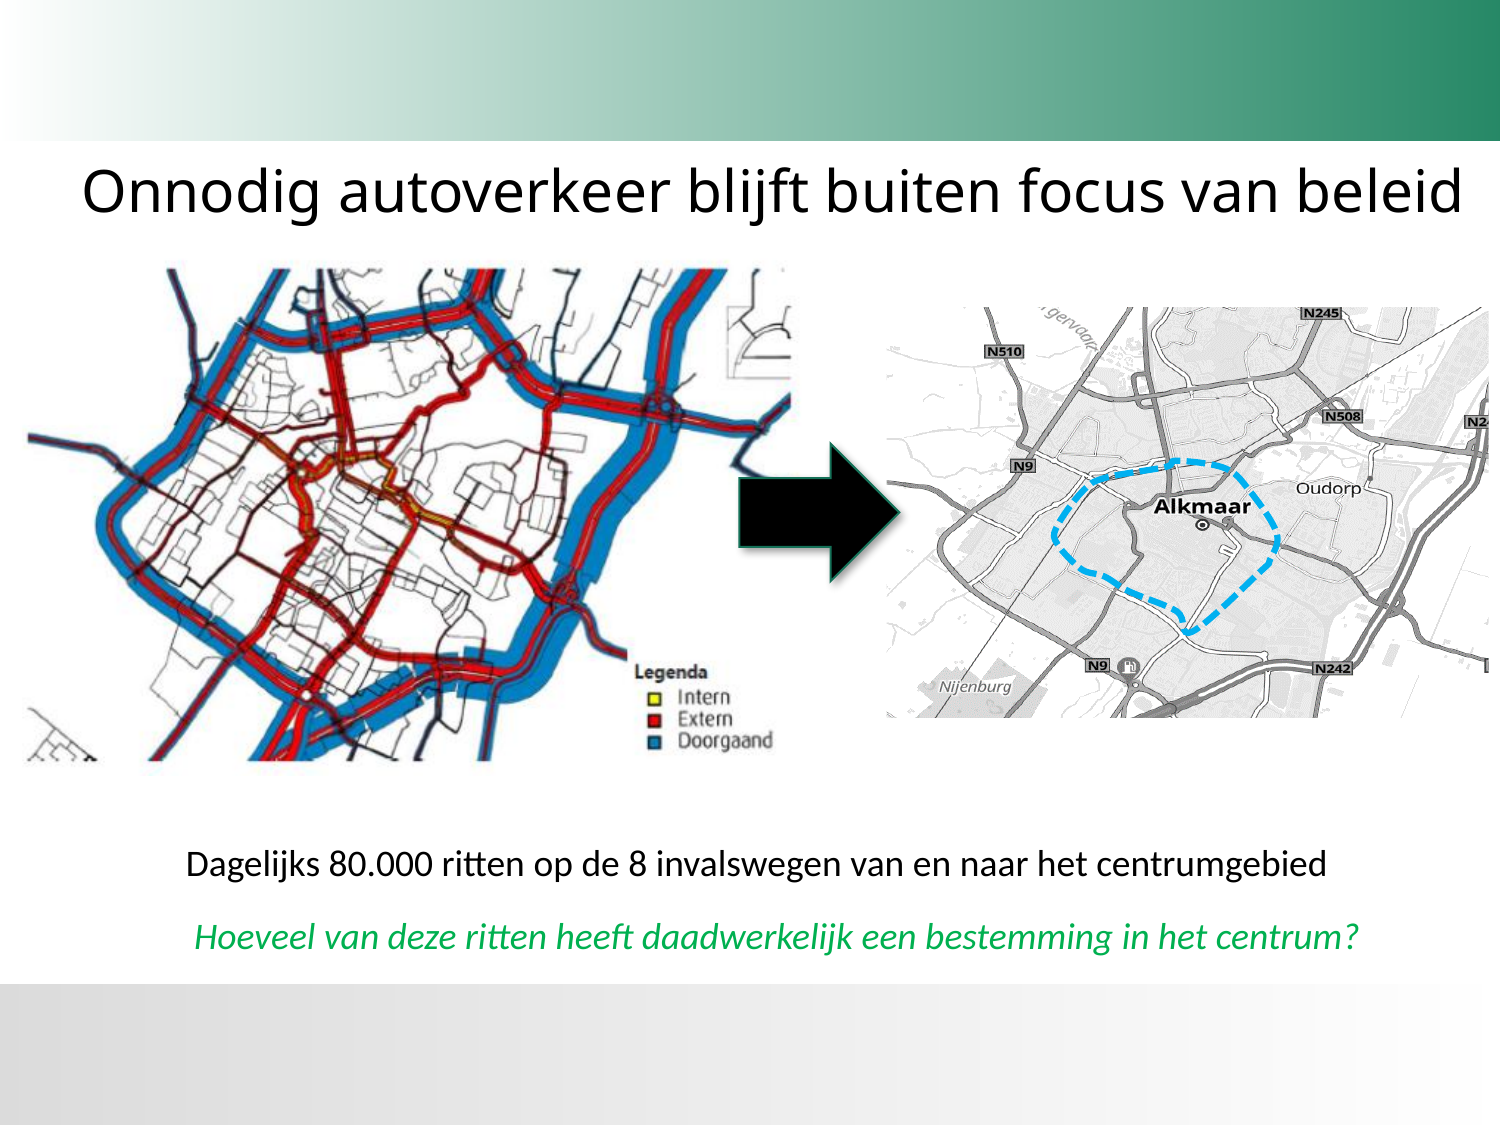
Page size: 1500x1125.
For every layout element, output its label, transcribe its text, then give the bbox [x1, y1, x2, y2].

text_box Dagelijks 80.000 ritten op de 8 invalswegen van en naar het centrumgebied [171, 831, 1353, 892]
title Onnodig autoverkeer blijft buiten focus van beleid [66, 123, 1489, 264]
text_box Hoeveel van deze ritten heeft daadwerkelijk een bestemming in het centrum? [179, 904, 1376, 965]
text_box [810, 441, 886, 584]
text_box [886, 307, 1489, 718]
picture [0, 237, 810, 776]
